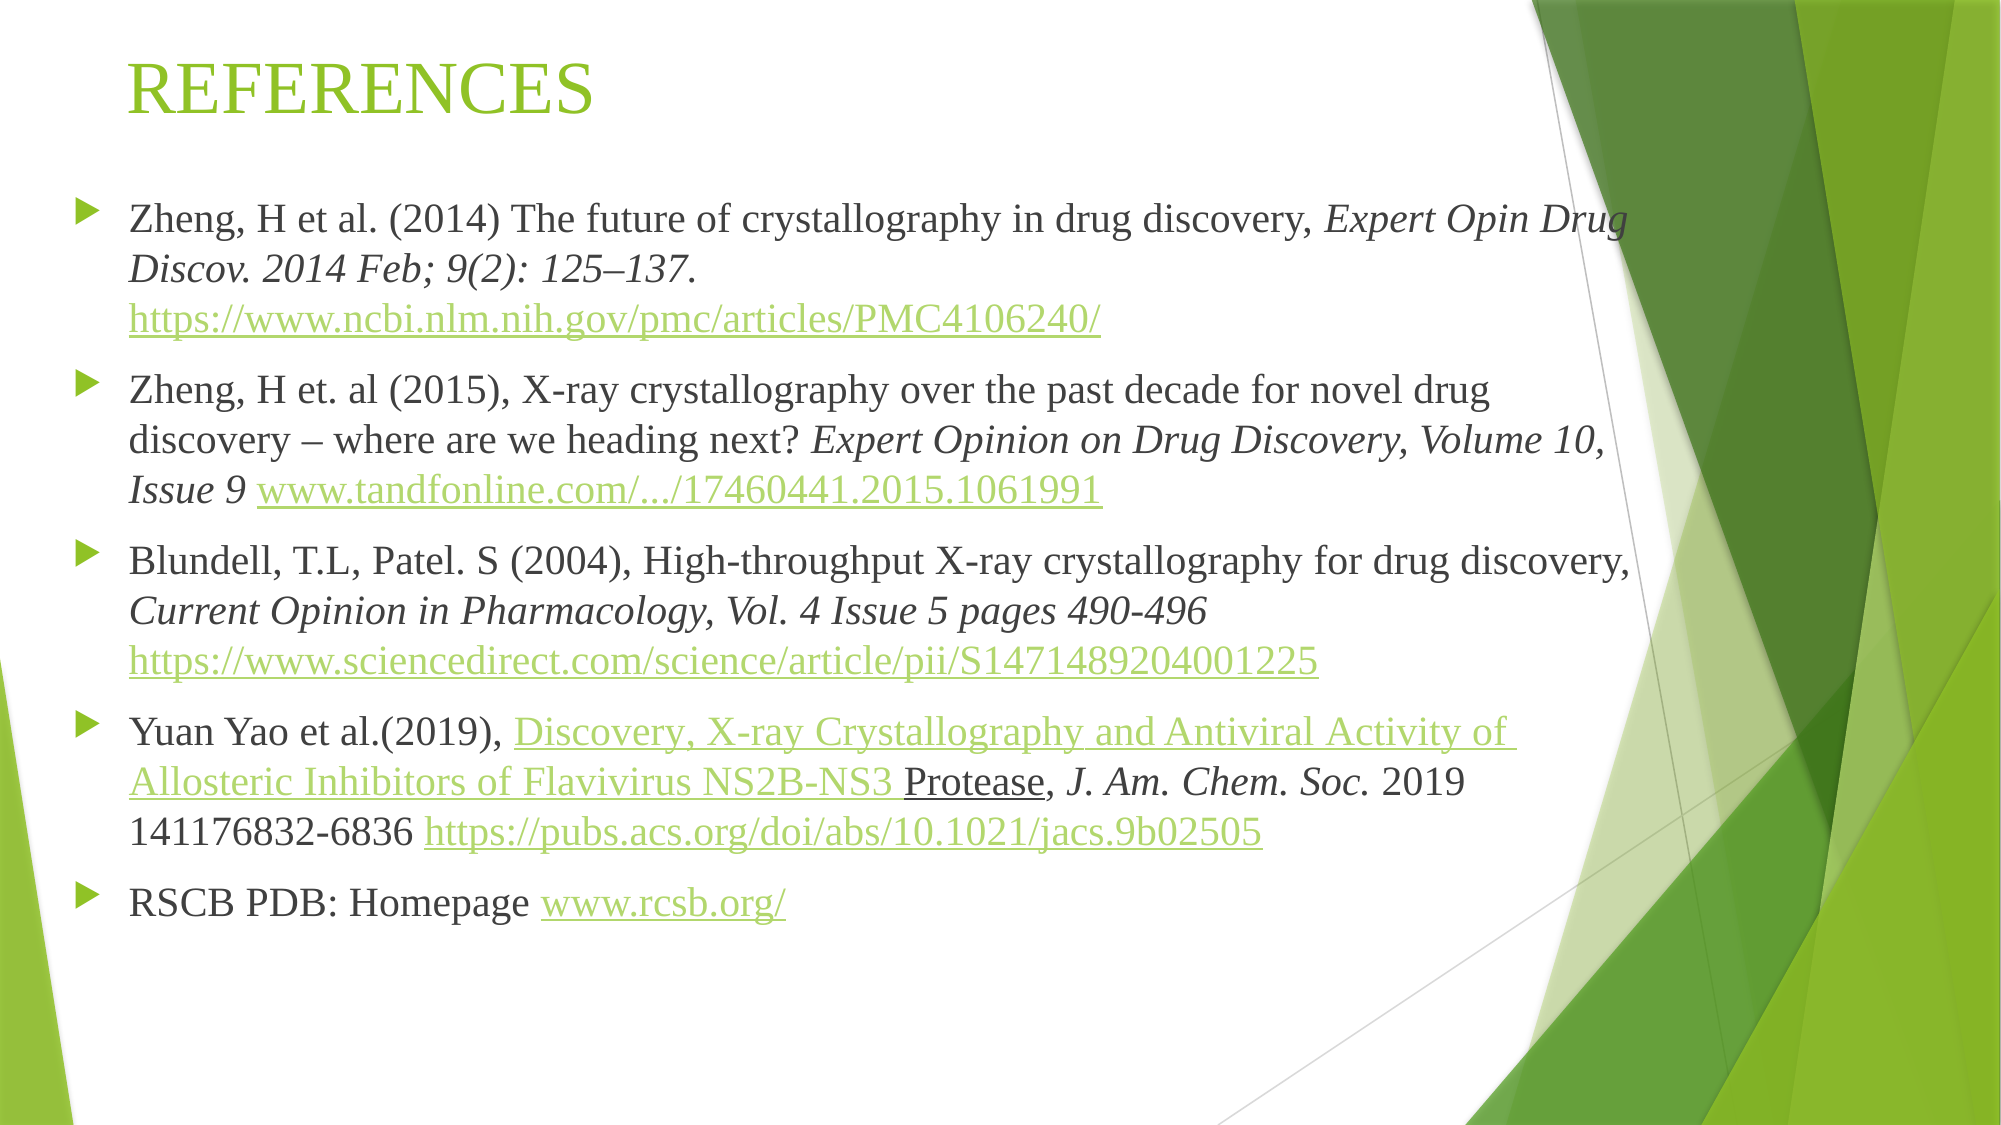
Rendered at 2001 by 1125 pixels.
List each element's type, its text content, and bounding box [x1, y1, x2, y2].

list Zheng, H et al. (2014) The future of crystallography in drug discovery, Expert Opin Drug Discov. 2014 Feb; 9(2): 125–137. https://www.ncbi.nlm.nih.gov/pmc/articles/PMC4106240/ Zheng, H et. al (2015), X-ray crystallography over the past decade for novel drug discovery – where are we heading next? Expert Opinion on Drug Discovery, Volume 10, Issue 9 www.tandfonline.com/.../17460441.2015.1061991 Blundell, T.L, Patel. S (2004), High-throughput X-ray crystallography for drug discovery, Current Opinion in Pharmacology, Vol. 4 Issue 5 pages 490-496 https://www.sciencedirect.com/science/article/pii/S1471489204001225 Yuan Yao et al.(2019), Discovery, X-ray Crystallography and Antiviral Activity of Allosteric Inhibitors of Flavivirus NS2B-NS3 Protease, J. Am. Chem. Soc. 2019 141176832-6836 https://pubs.acs.org/doi/abs/10.1021/jacs.9b02505 RSCB PDB: Homepage www.rcsb.org/ [57, 183, 1677, 821]
title REFERENCES [111, 30, 1522, 183]
